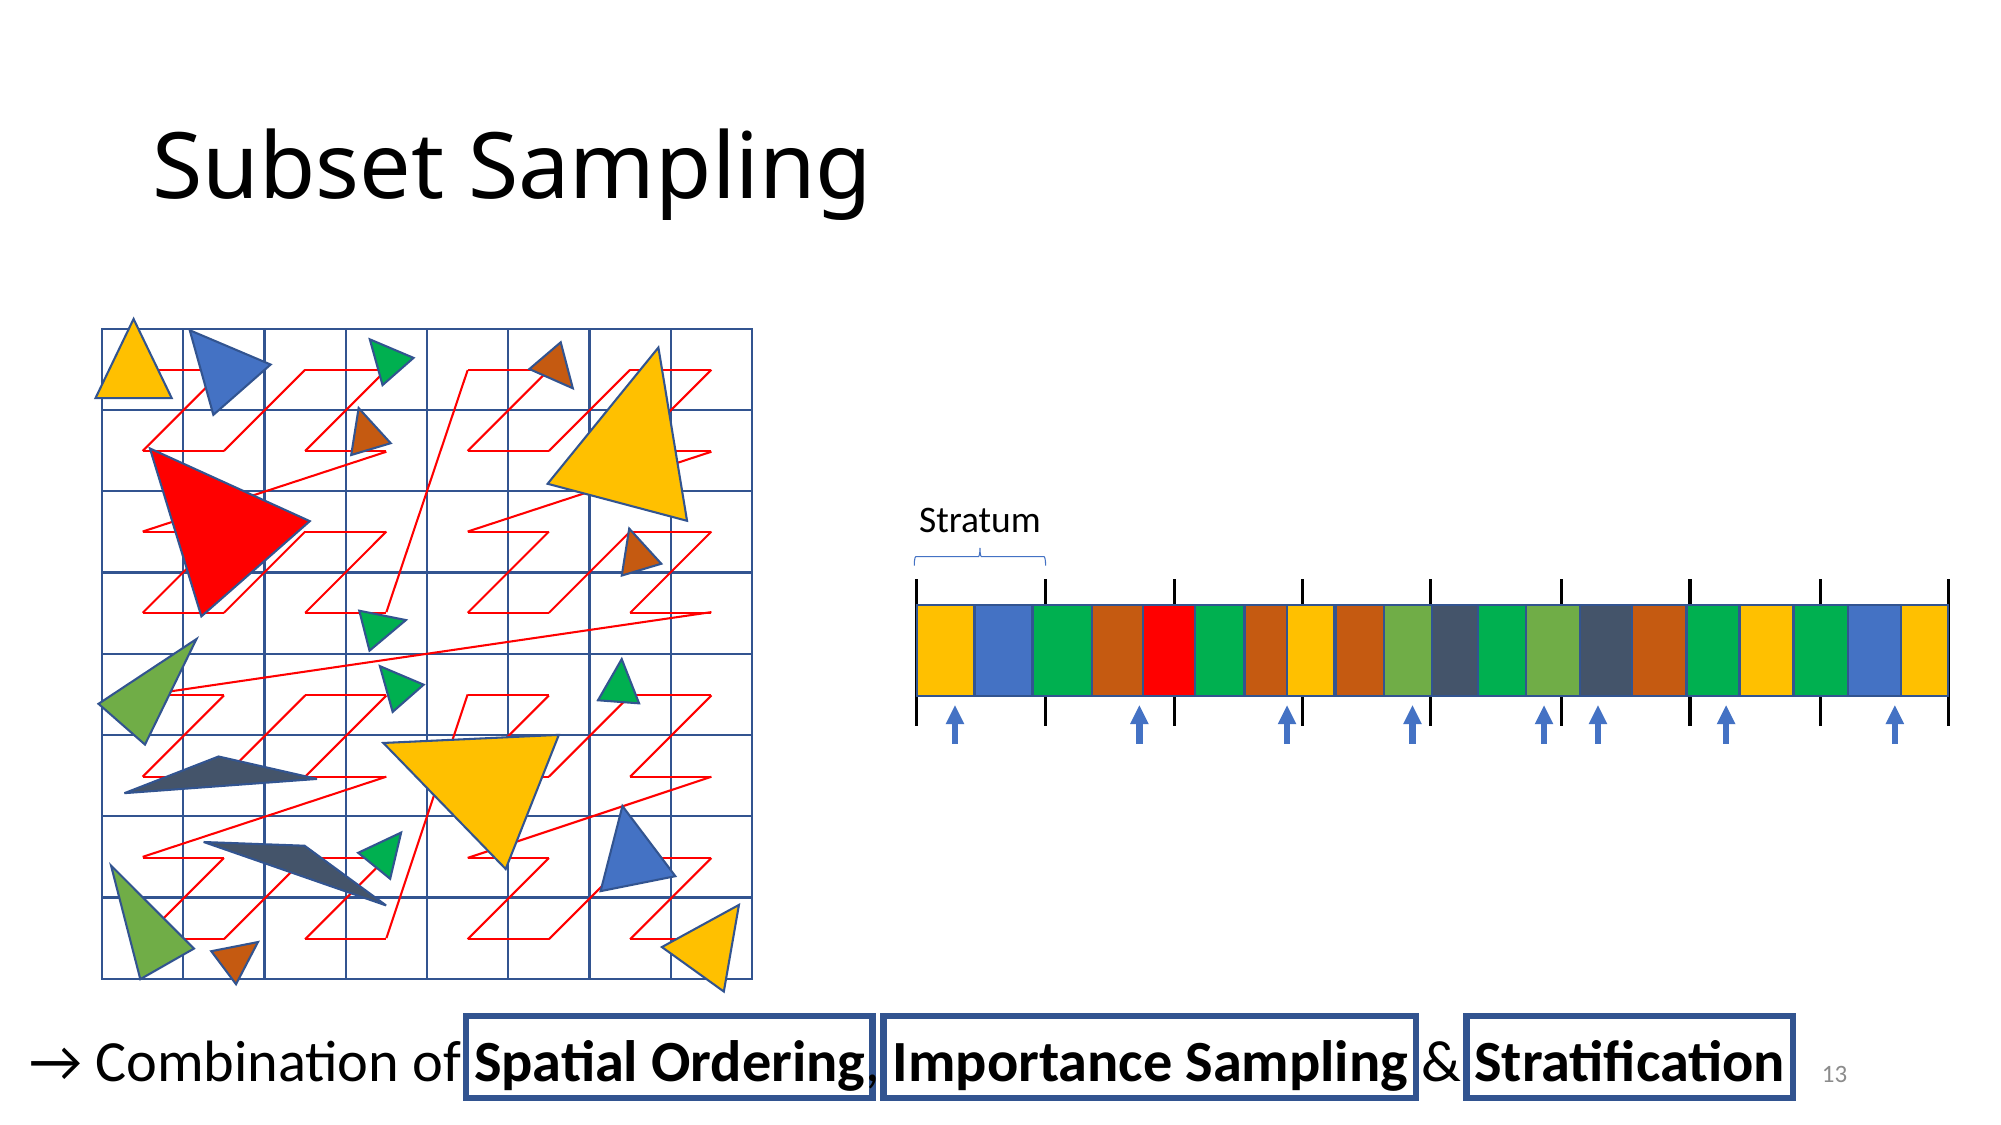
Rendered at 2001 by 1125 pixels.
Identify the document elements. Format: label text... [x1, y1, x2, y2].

text_box [93, 382, 102, 400]
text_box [102, 328, 753, 979]
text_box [916, 696, 1949, 726]
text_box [916, 604, 1949, 696]
text_box [96, 700, 102, 709]
title Subset Sampling [137, 59, 1863, 278]
text_box Stratum [901, 487, 1059, 547]
text_box → Combination of Spatial Ordering, Importance Sampling & Stratification [0, 1015, 1815, 1101]
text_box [142, 369, 712, 940]
text_box [704, 979, 728, 994]
text_box [230, 979, 240, 987]
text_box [916, 579, 1949, 604]
slide_number 13 [1412, 1042, 1863, 1103]
text_box [913, 547, 1047, 566]
text_box [128, 316, 140, 328]
